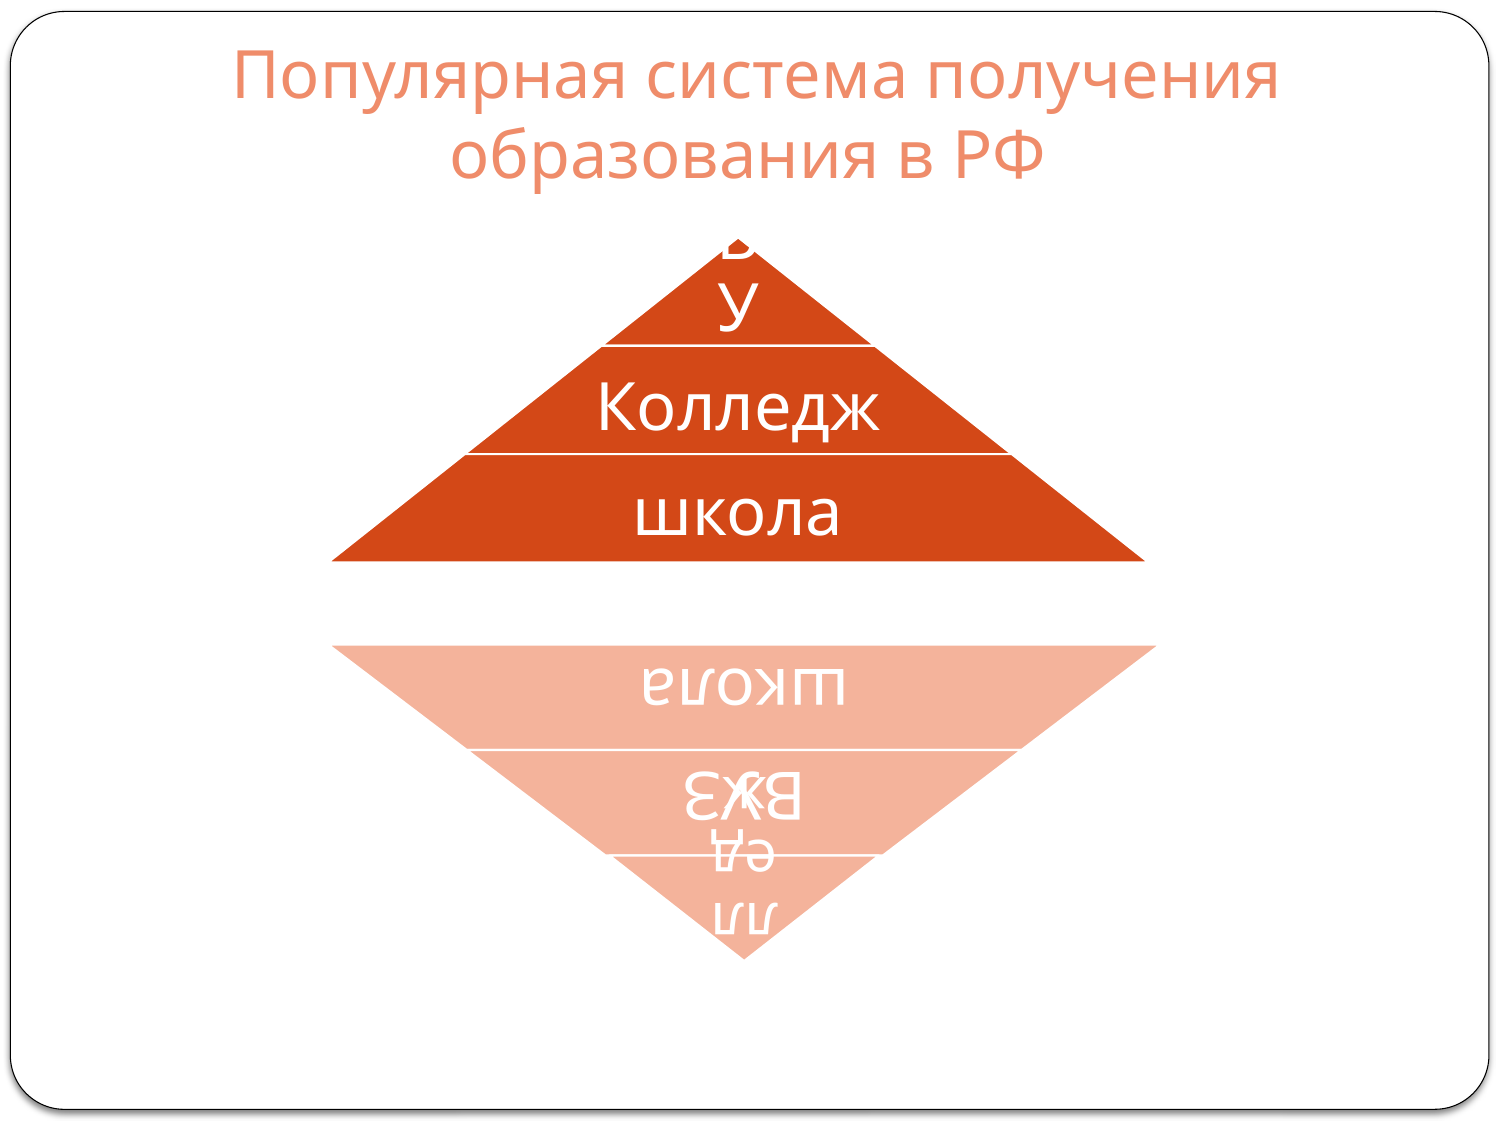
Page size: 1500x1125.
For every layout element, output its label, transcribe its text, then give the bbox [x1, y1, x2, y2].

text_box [327, 644, 1161, 962]
text_box Популярная система получения образования в РФ [81, 70, 1432, 200]
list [327, 237, 1149, 563]
